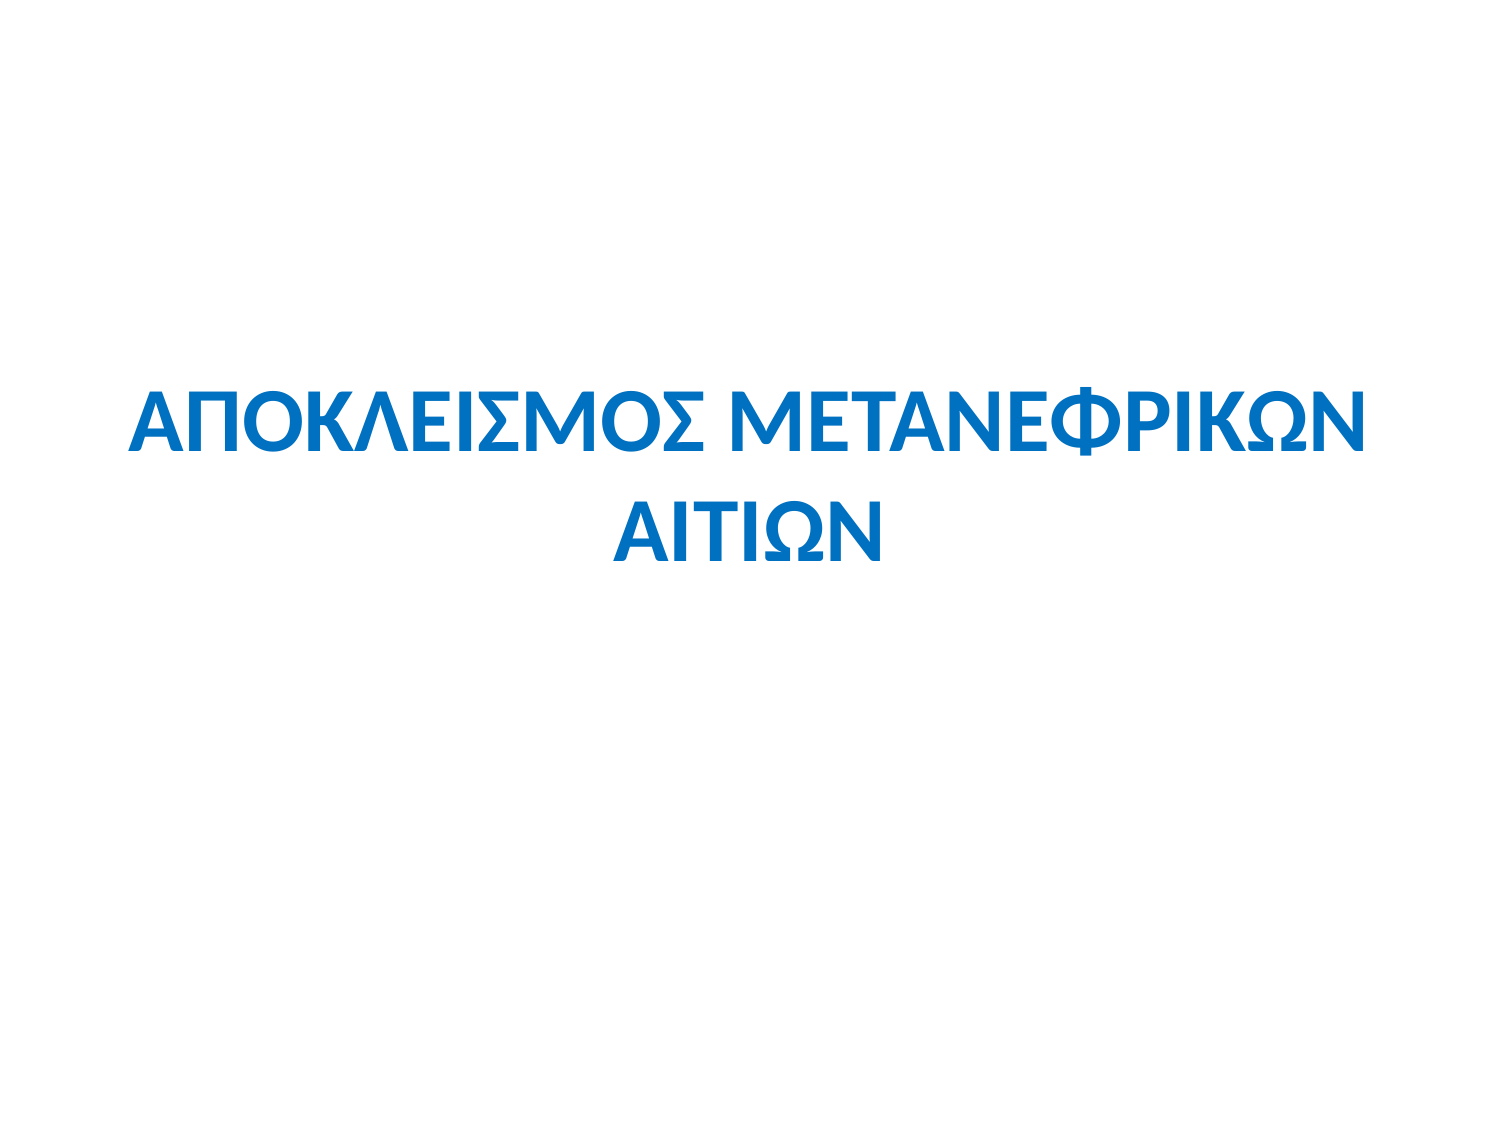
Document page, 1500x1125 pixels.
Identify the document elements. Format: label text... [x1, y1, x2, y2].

title ΑΠΟΚΛΕΙΣΜΟΣ ΜΕΤΑΝΕΦΡΙΚΩΝ ΑΙΤΙΩΝ [112, 349, 1388, 591]
